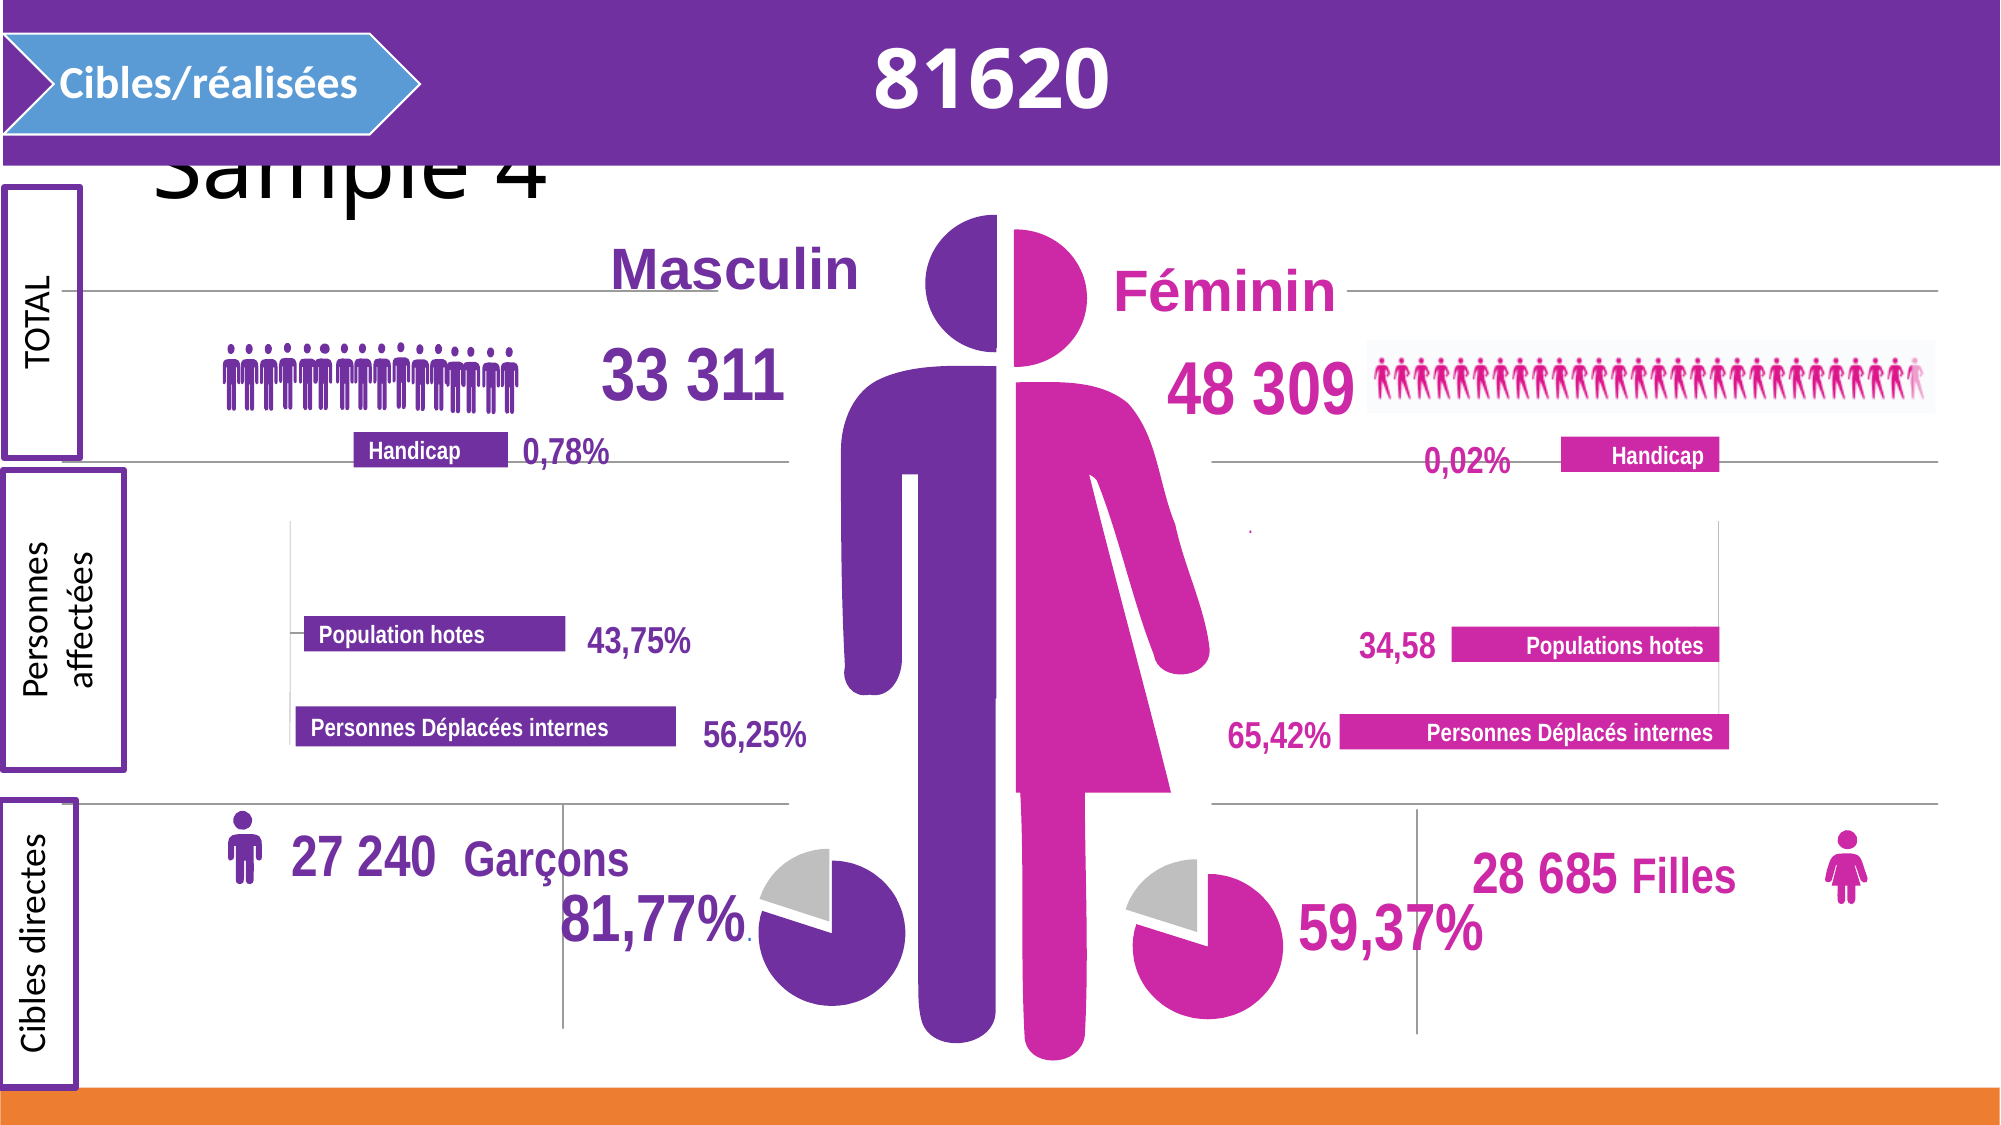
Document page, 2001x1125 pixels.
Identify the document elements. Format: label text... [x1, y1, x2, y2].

text_box TOTAL [4, 187, 81, 459]
text_box Cibles directes [0, 799, 76, 1088]
text_box [0, 1087, 2000, 1125]
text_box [0, 33, 421, 135]
title Sample 4 [137, 166, 1863, 278]
text_box 81620 [722, 24, 1263, 126]
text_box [1013, 229, 1947, 1079]
text_box [3, 0, 2000, 166]
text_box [77, 214, 1010, 1061]
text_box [222, 341, 519, 416]
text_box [62, 291, 77, 1034]
text_box Personnes affectées [2, 470, 62, 771]
picture [1366, 340, 1936, 413]
